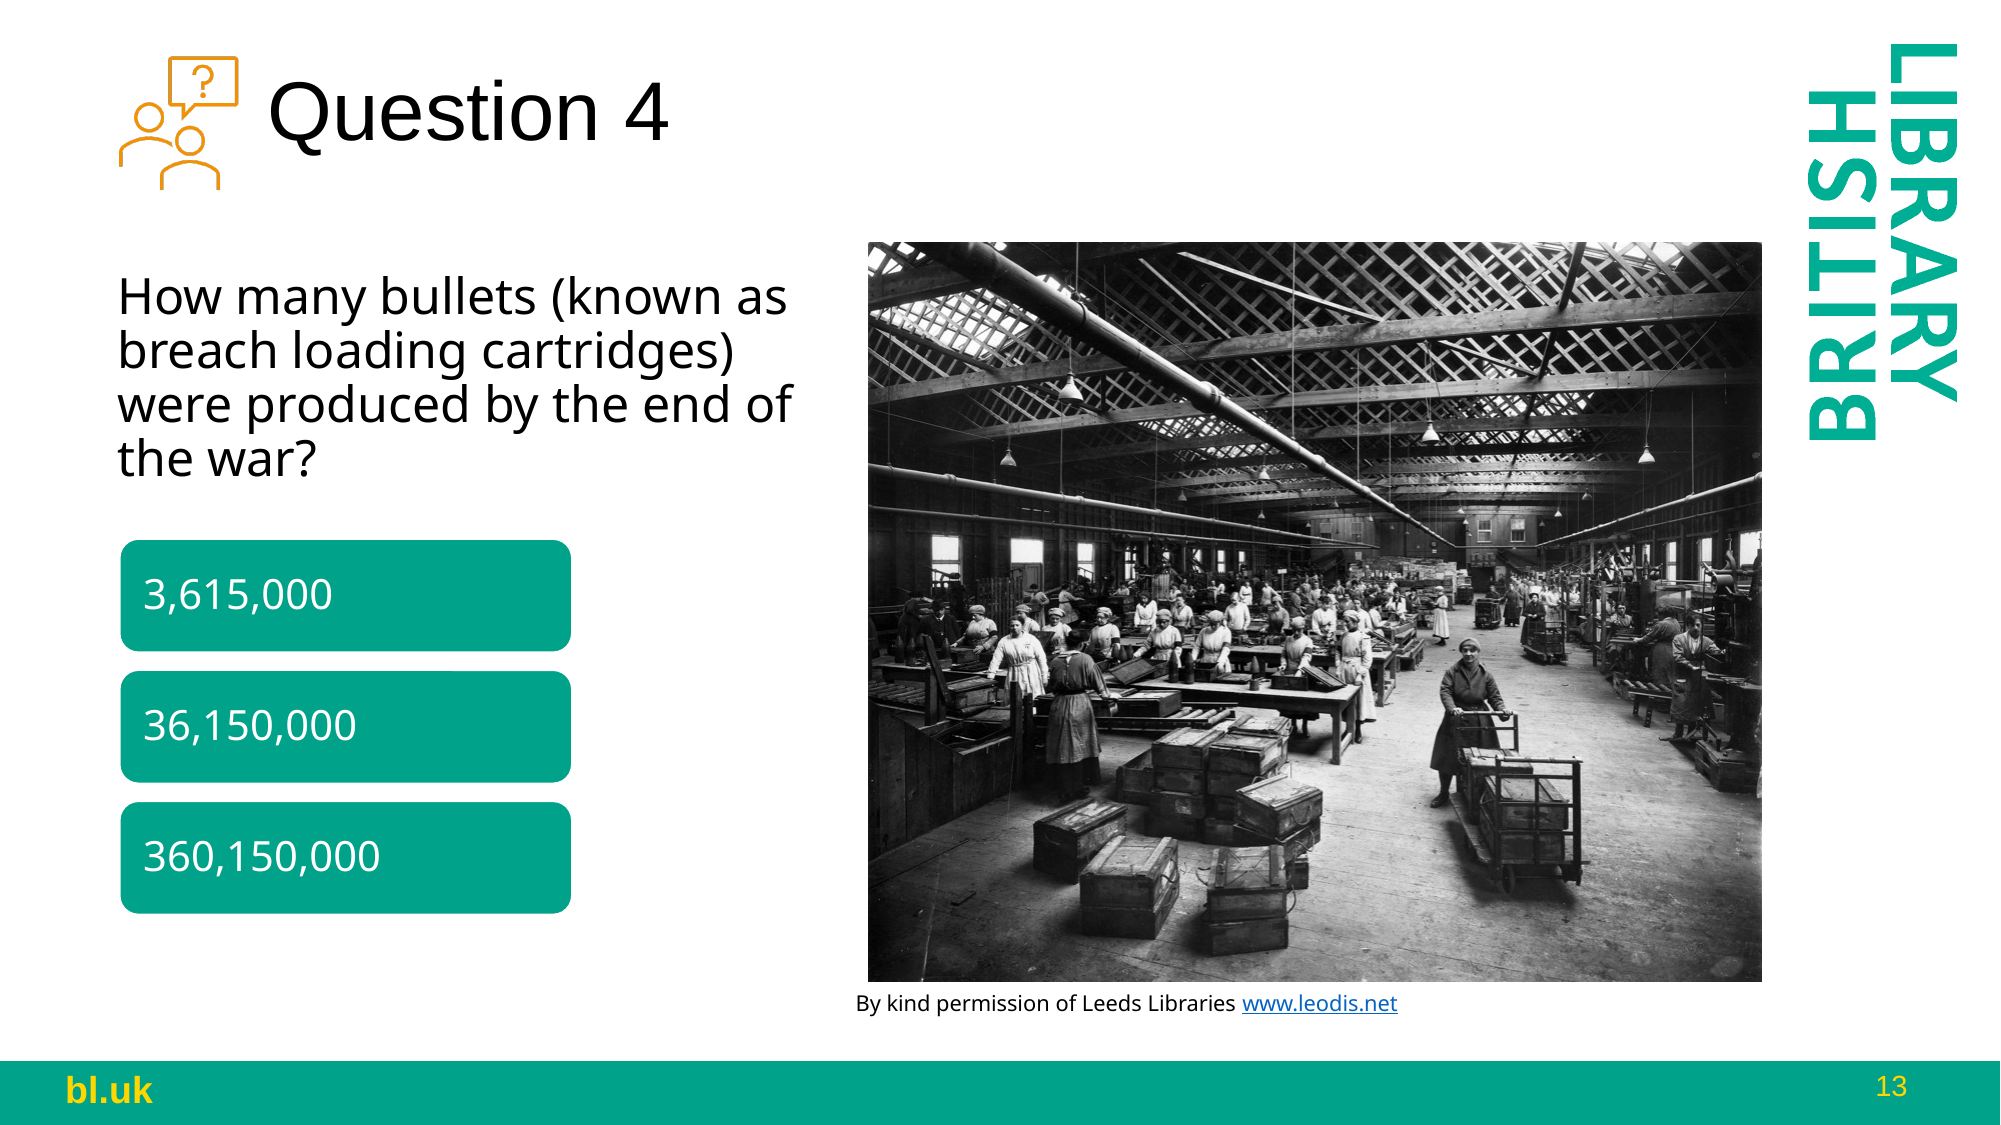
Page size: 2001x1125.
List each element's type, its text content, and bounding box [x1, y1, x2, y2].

text_box By kind permission of Leeds Libraries www.leodis.net [840, 981, 1419, 1027]
picture [1808, 44, 1957, 440]
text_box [119, 537, 573, 916]
picture [868, 242, 1762, 982]
list Question 4 [99, 60, 1792, 248]
picture [99, 43, 259, 203]
list How many bullets (known as breach loading cartridges) were produced by the end of the war?400 3,615,000 3,615,000 [99, 262, 867, 1002]
